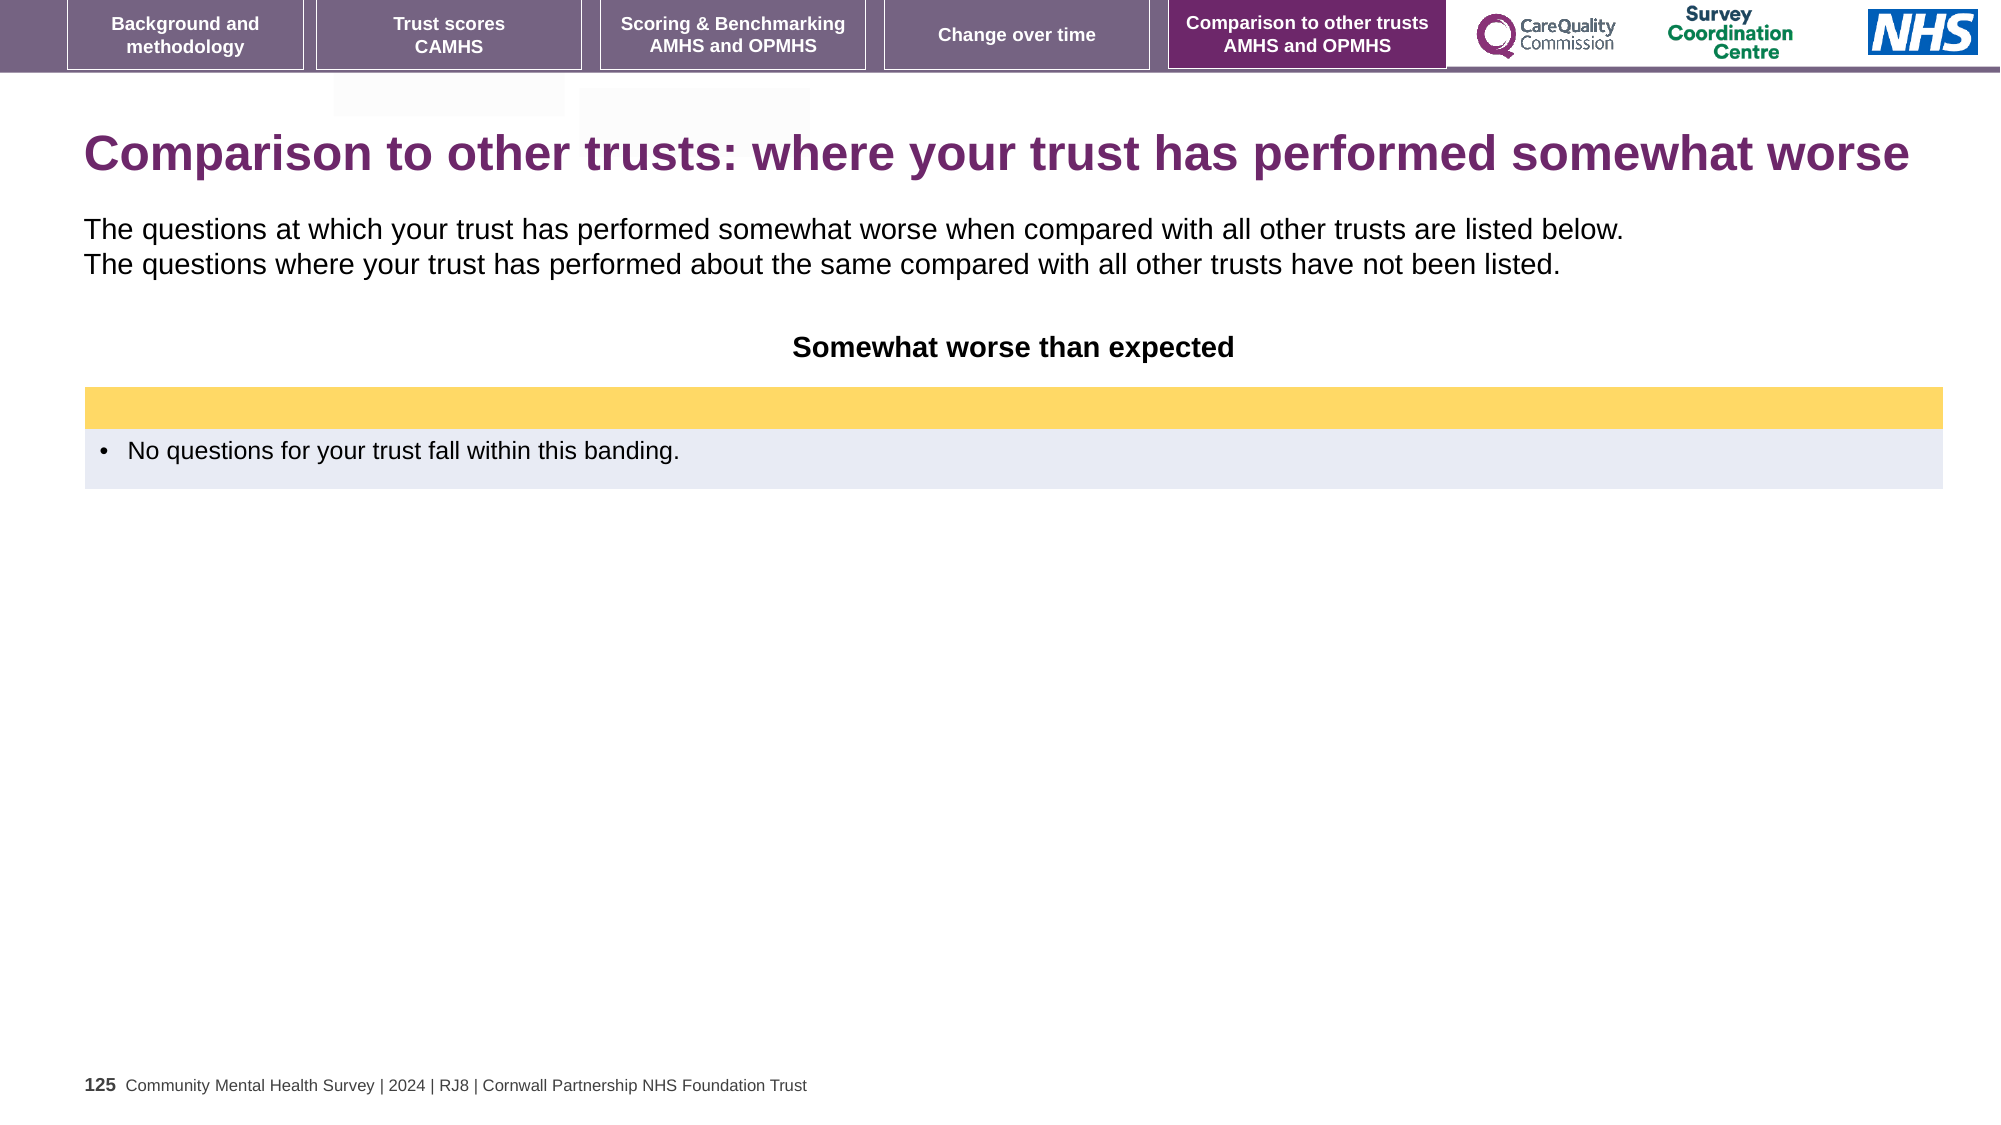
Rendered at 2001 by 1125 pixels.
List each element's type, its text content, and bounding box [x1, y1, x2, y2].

text_box 125 [84, 1065, 122, 1125]
picture [1476, 13, 1616, 59]
picture [1666, 3, 1794, 61]
text_box The questions at which your trust has performed somewhat worse when compared with all other trusts are listed below. The questions where your trust has performed about the same compared with all other trusts have not been listed. [68, 202, 1896, 288]
table_cell [85, 387, 1943, 429]
picture [1868, 9, 1978, 55]
table_header Somewhat worse than expected [85, 307, 1943, 387]
table_cell No questions for your trust fall within this banding. [85, 429, 1943, 489]
title Comparison to other trusts: where your trust has performed somewhat worse [68, 100, 1942, 209]
